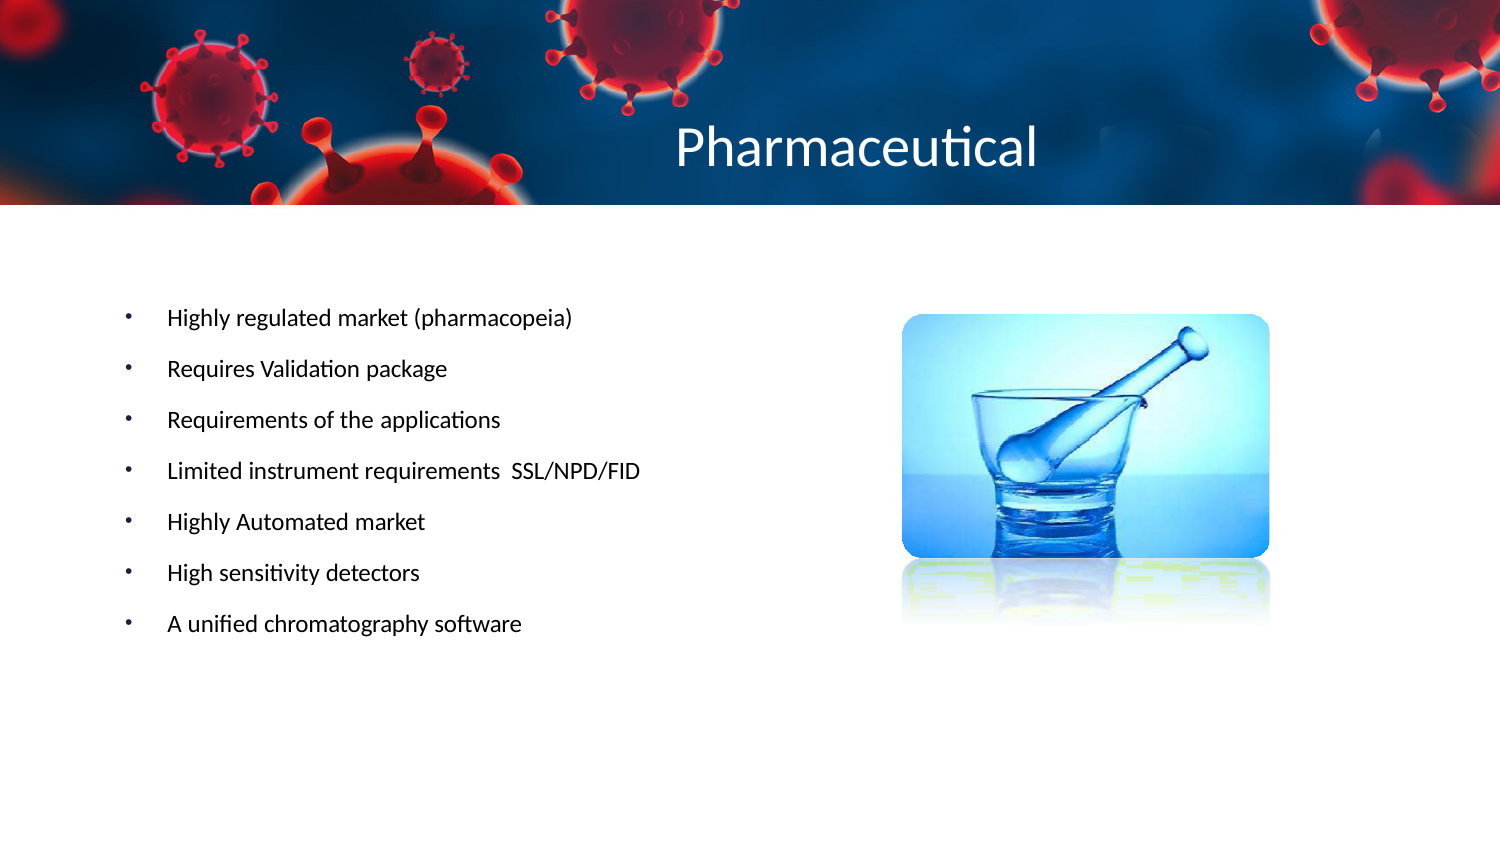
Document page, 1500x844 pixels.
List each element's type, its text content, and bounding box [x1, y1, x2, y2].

text_box Highly regulated market (pharmacopeia) Requires Validation package Requirements of the applications Limited instrument requirements SSL/NPD/FID Highly Automated market High sensitivity detectors A unified chromatography software [123, 300, 804, 638]
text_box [899, 313, 1272, 627]
title Pharmaceutical [599, 70, 1113, 214]
picture [0, 0, 1500, 844]
